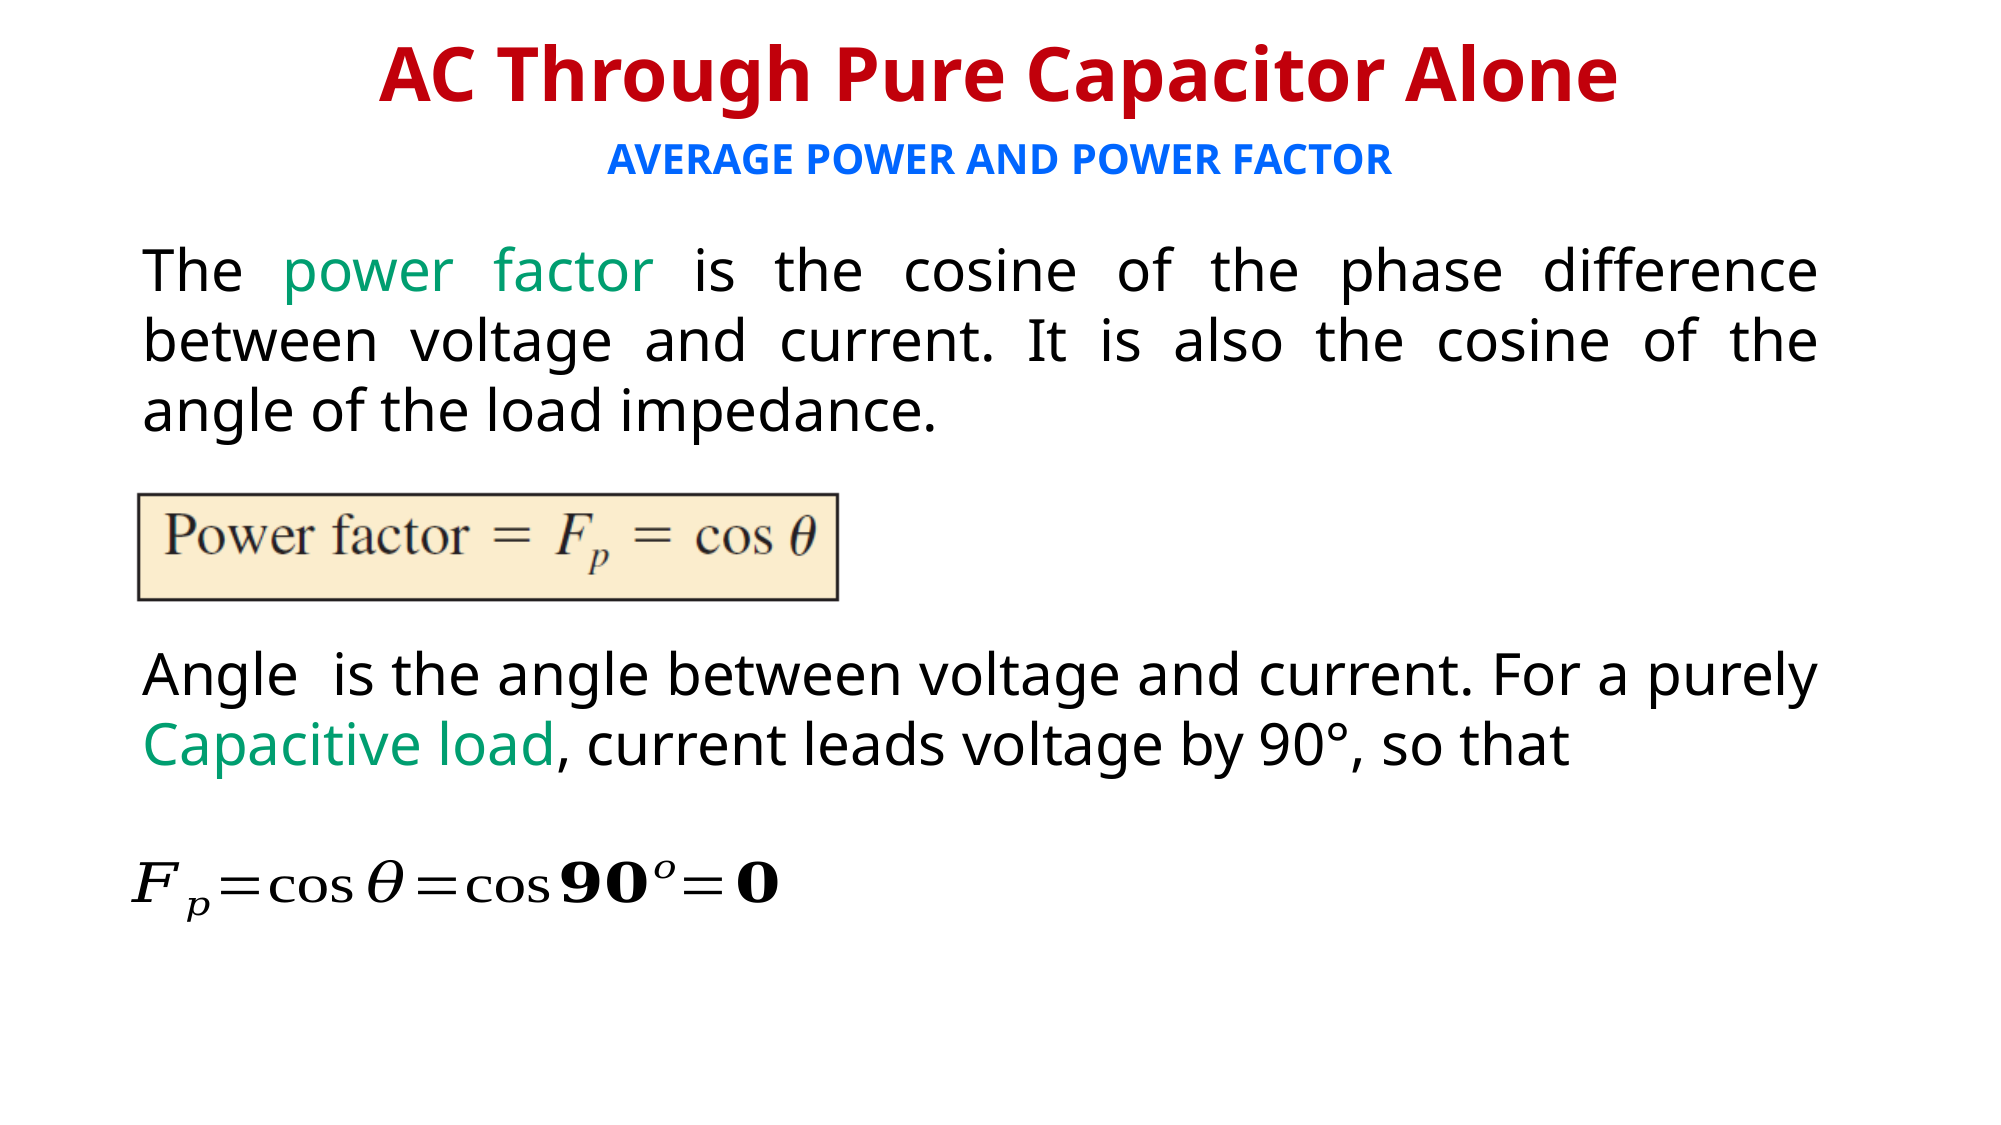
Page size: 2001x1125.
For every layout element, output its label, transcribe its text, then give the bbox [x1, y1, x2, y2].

text_box The power factor is the cosine of the phase difference between voltage and current. It is also the cosine of the angle of the load impedance. [128, 225, 1834, 451]
text_box AVERAGE POWER AND POWER FACTOR [592, 125, 1408, 191]
text_box AC Through Pure Capacitor Alone [364, 19, 1636, 125]
picture [127, 487, 844, 611]
